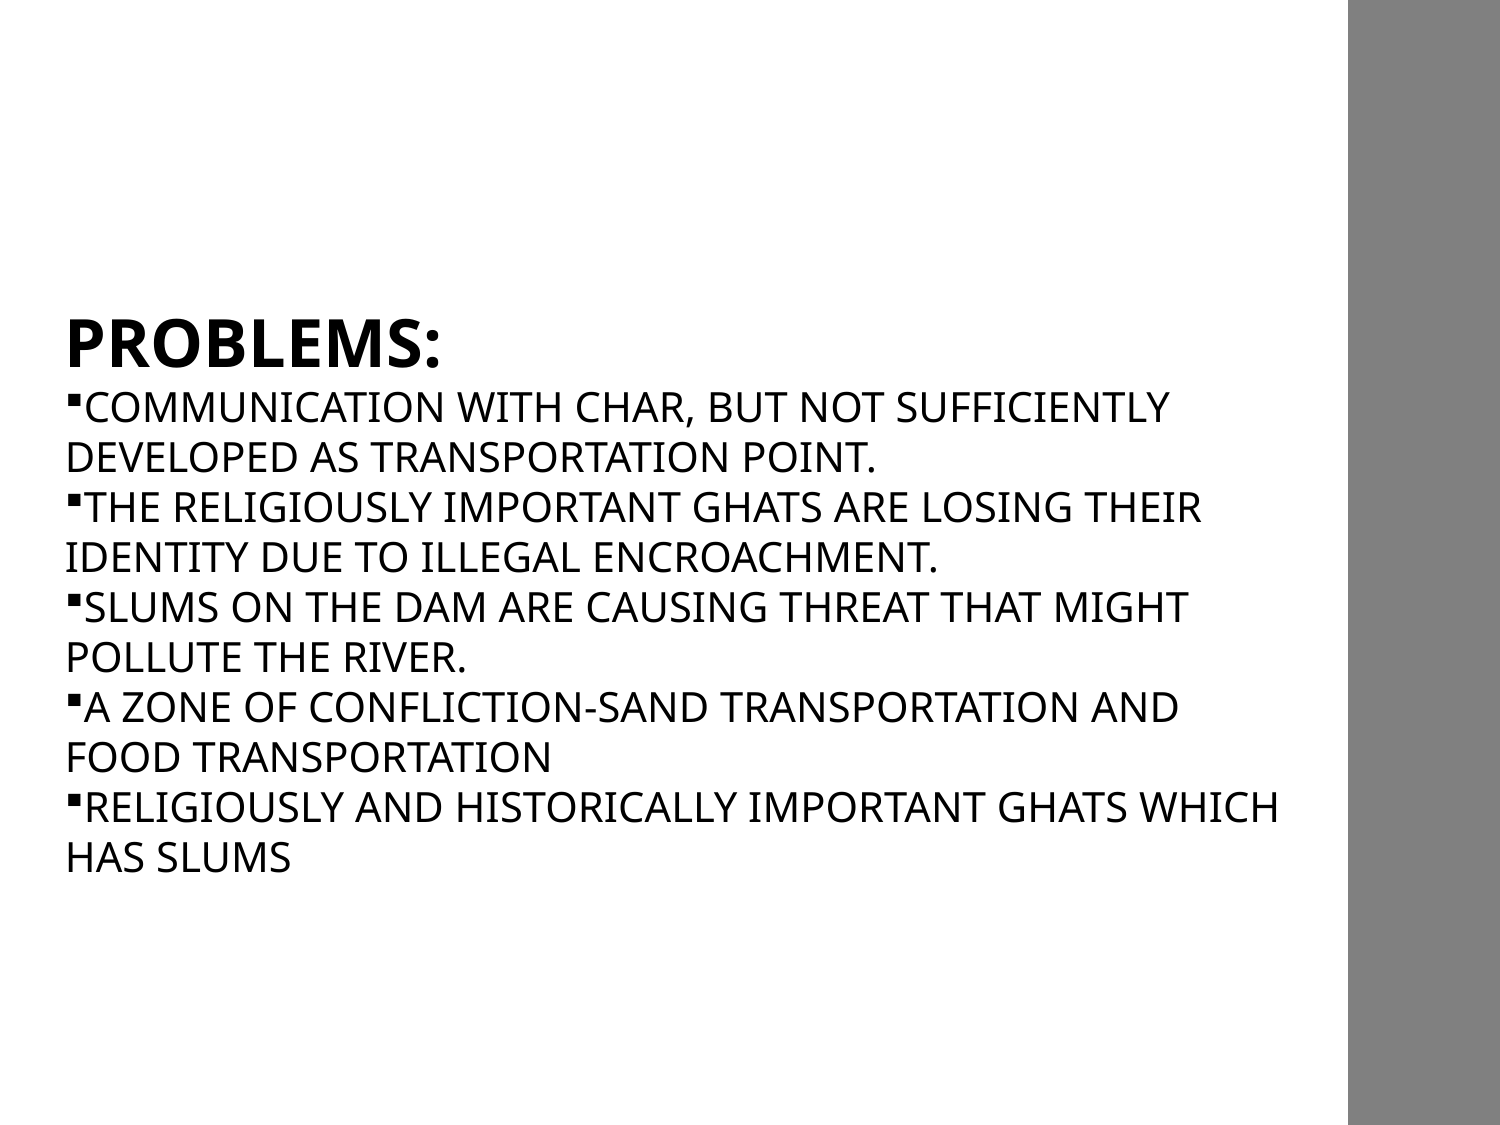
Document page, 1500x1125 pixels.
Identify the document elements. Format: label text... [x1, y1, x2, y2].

text_box [1348, 0, 1500, 1125]
text_box PROBLEMS: COMMUNICATION WITH CHAR, BUT NOT SUFFICIENTLY DEVELOPED AS TRANSPORTATION POINT. THE RELIGIOUSLY IMPORTANT GHATS ARE LOSING THEIR IDENTITY DUE TO ILLEGAL ENCROACHMENT. SLUMS ON THE DAM ARE CAUSING THREAT THAT MIGHT POLLUTE THE RIVER. A ZONE OF CONFLICTION-SAND TRANSPORTATION AND FOOD TRANSPORTATION RELIGIOUSLY AND HISTORICALLY IMPORTANT GHATS WHICH HAS SLUMS [49, 292, 1313, 938]
